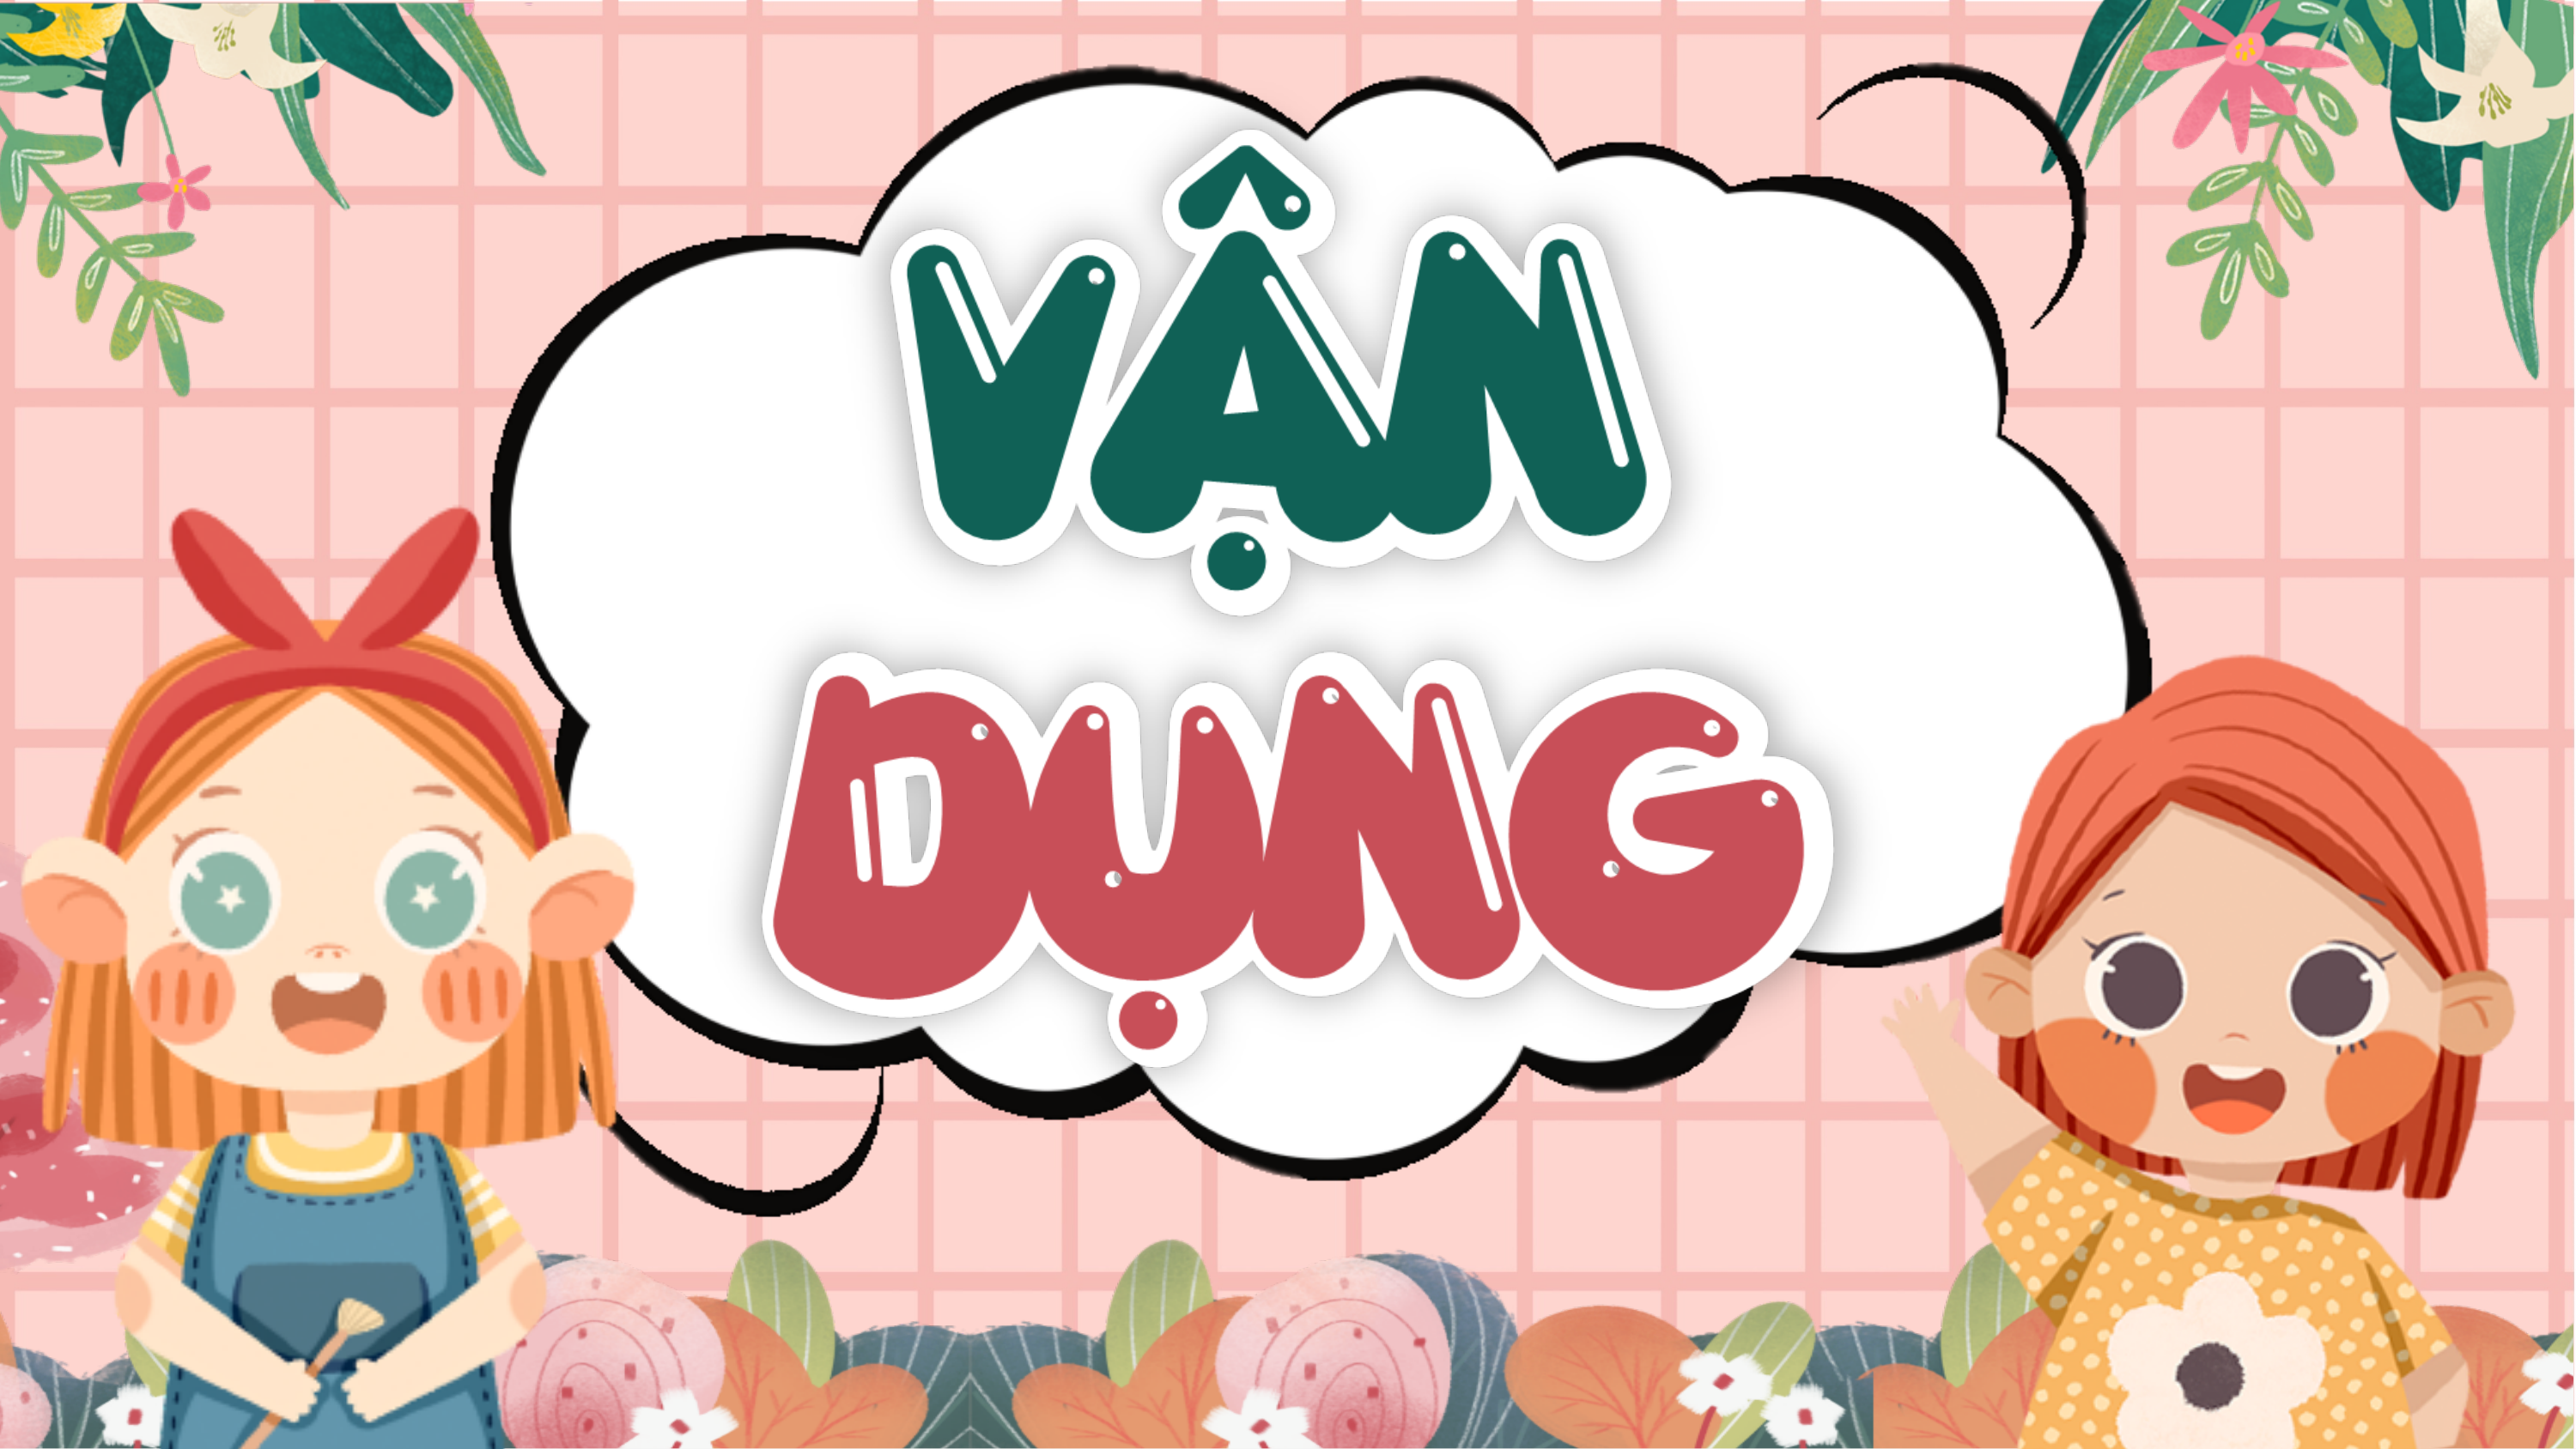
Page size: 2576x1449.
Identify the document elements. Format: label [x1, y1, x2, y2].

text_box [829, 1283, 1797, 1449]
picture [0, 60, 2576, 1449]
text_box [0, 0, 2576, 615]
